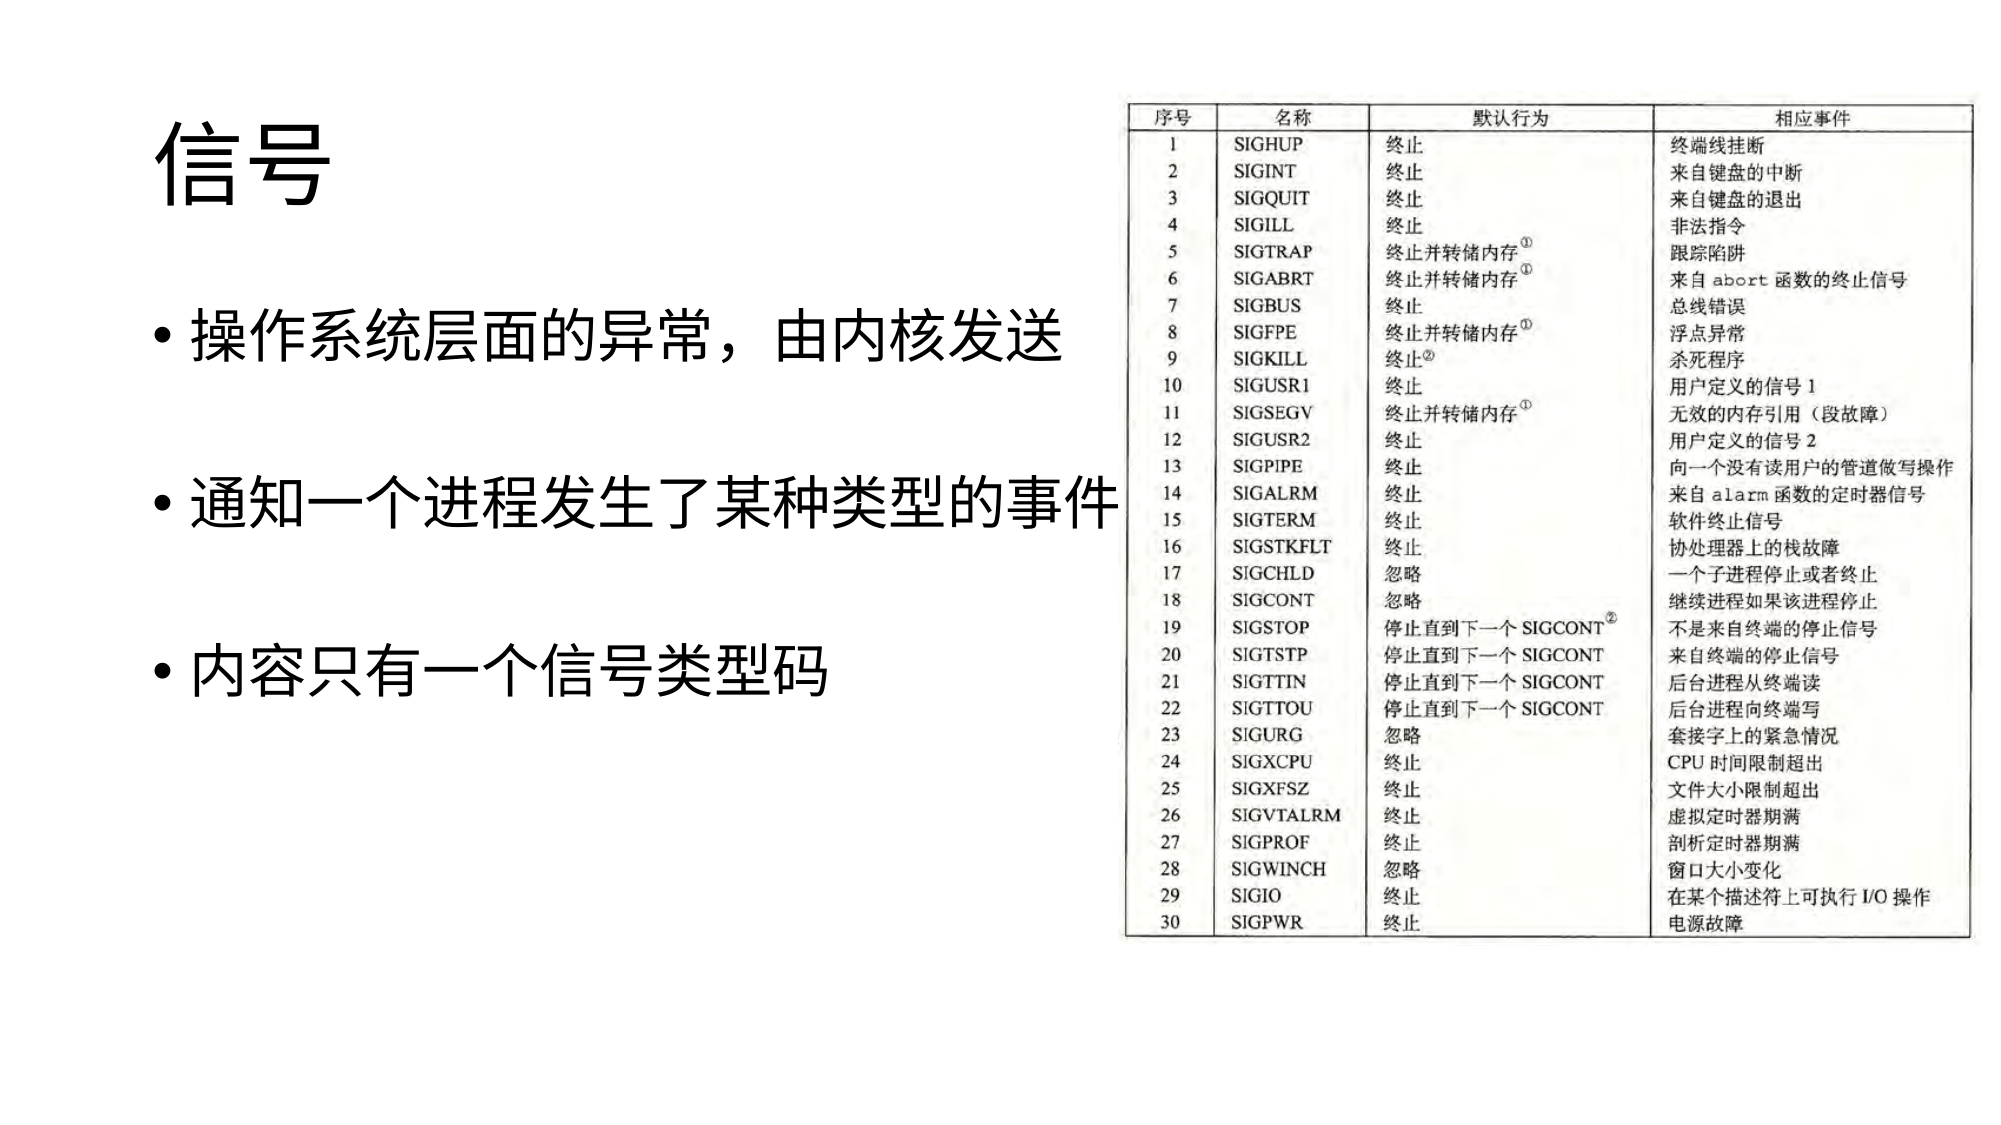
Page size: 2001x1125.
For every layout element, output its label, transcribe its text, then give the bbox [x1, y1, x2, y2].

title 信号 [137, 59, 1863, 278]
picture [1118, 91, 1981, 946]
list 操作系统层面的异常，由内核发送 通知一个进程发生了某种类型的事件 内容只有一个信号类型码 [137, 299, 1863, 1014]
